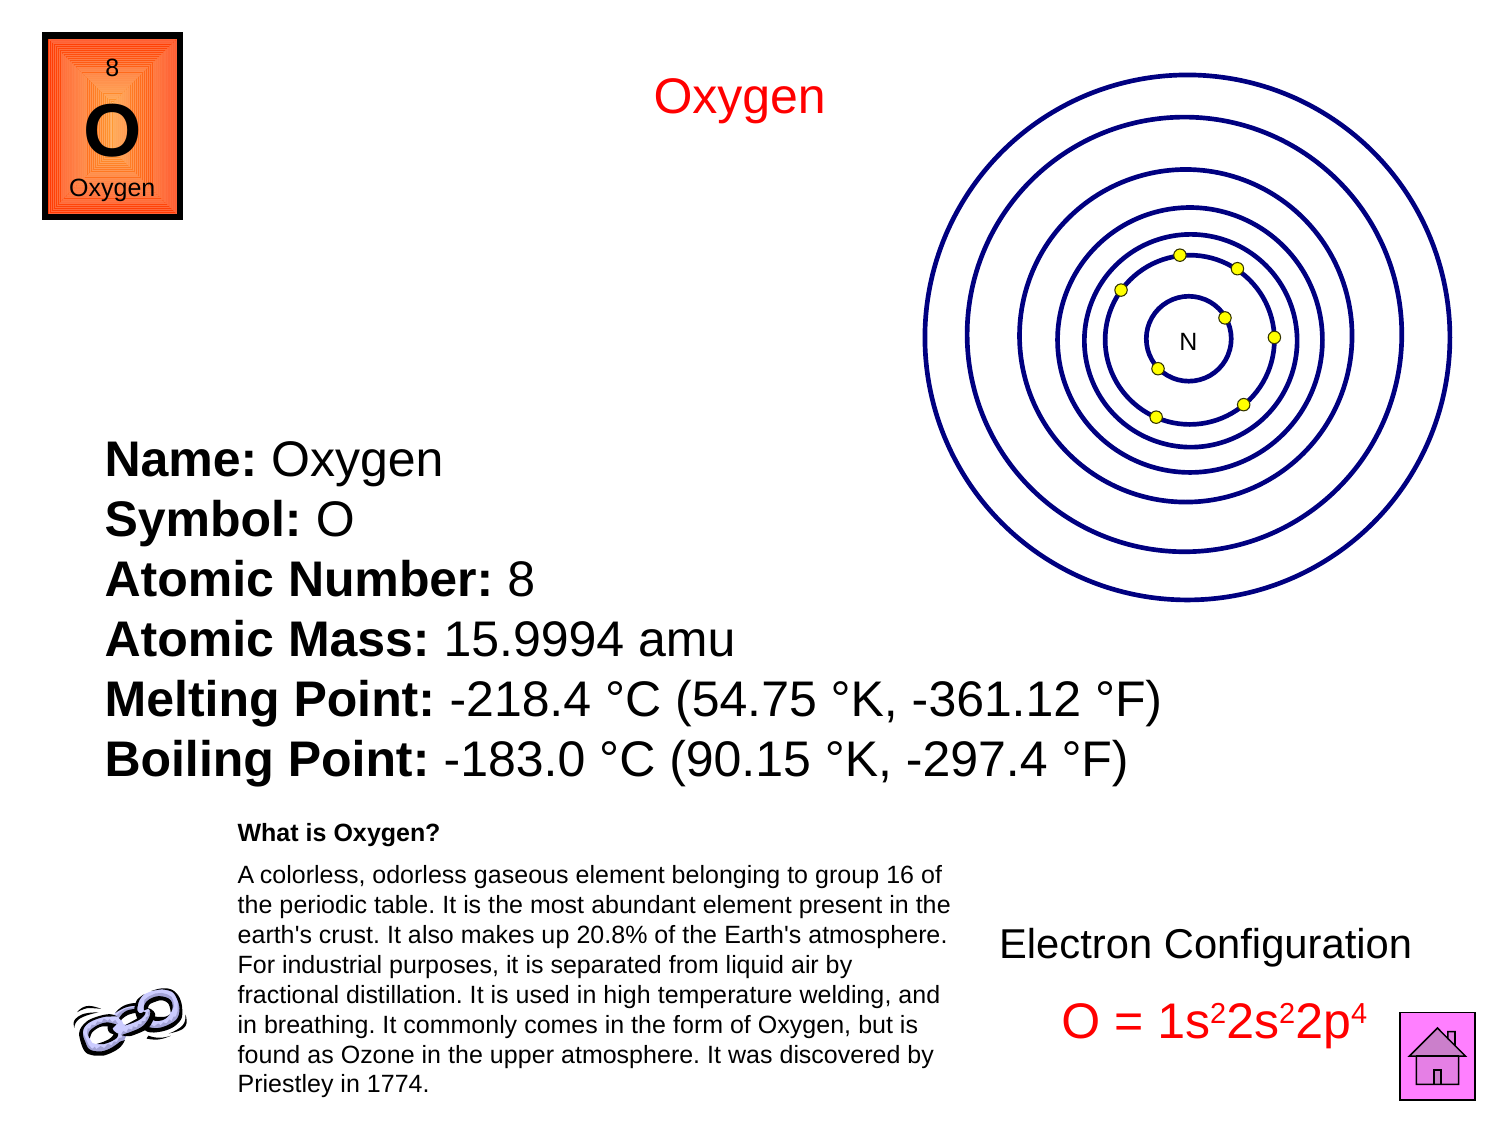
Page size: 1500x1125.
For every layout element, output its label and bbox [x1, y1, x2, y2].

picture [73, 987, 188, 1057]
text_box [1399, 1012, 1475, 1100]
text_box [45, 35, 180, 218]
text_box [1046, 981, 1383, 1057]
text_box [222, 808, 973, 1106]
text_box [89, 74, 1450, 794]
text_box [638, 56, 841, 132]
text_box [984, 909, 1428, 975]
